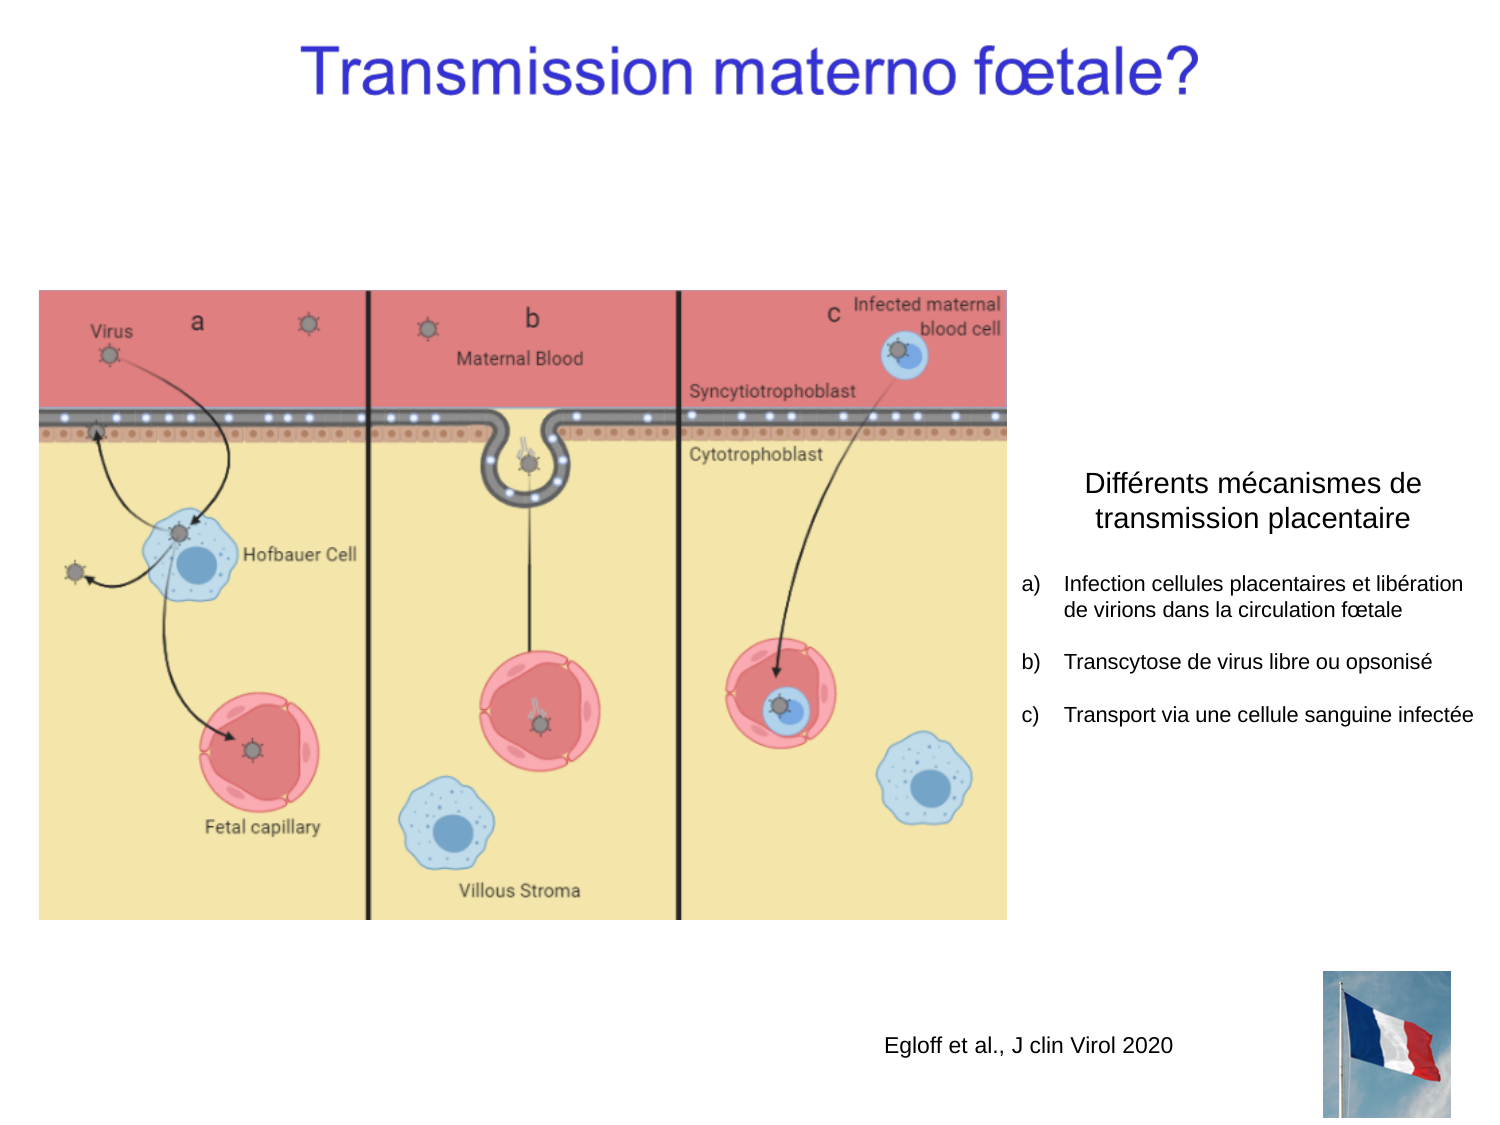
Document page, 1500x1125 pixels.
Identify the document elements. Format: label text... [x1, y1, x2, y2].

picture [1323, 971, 1451, 1118]
text_box Différents mécanismes de transmission placentaire Infection cellules placentaires et libération de virions dans la circulation fœtale Transcytose de virus libre ou opsonisé Transport via une cellule sanguine infectée [1012, 457, 1500, 780]
picture [111, 0, 1388, 150]
text_box Egloff et al., J clin Virol 2020 [869, 1023, 1189, 1066]
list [38, 290, 1008, 920]
